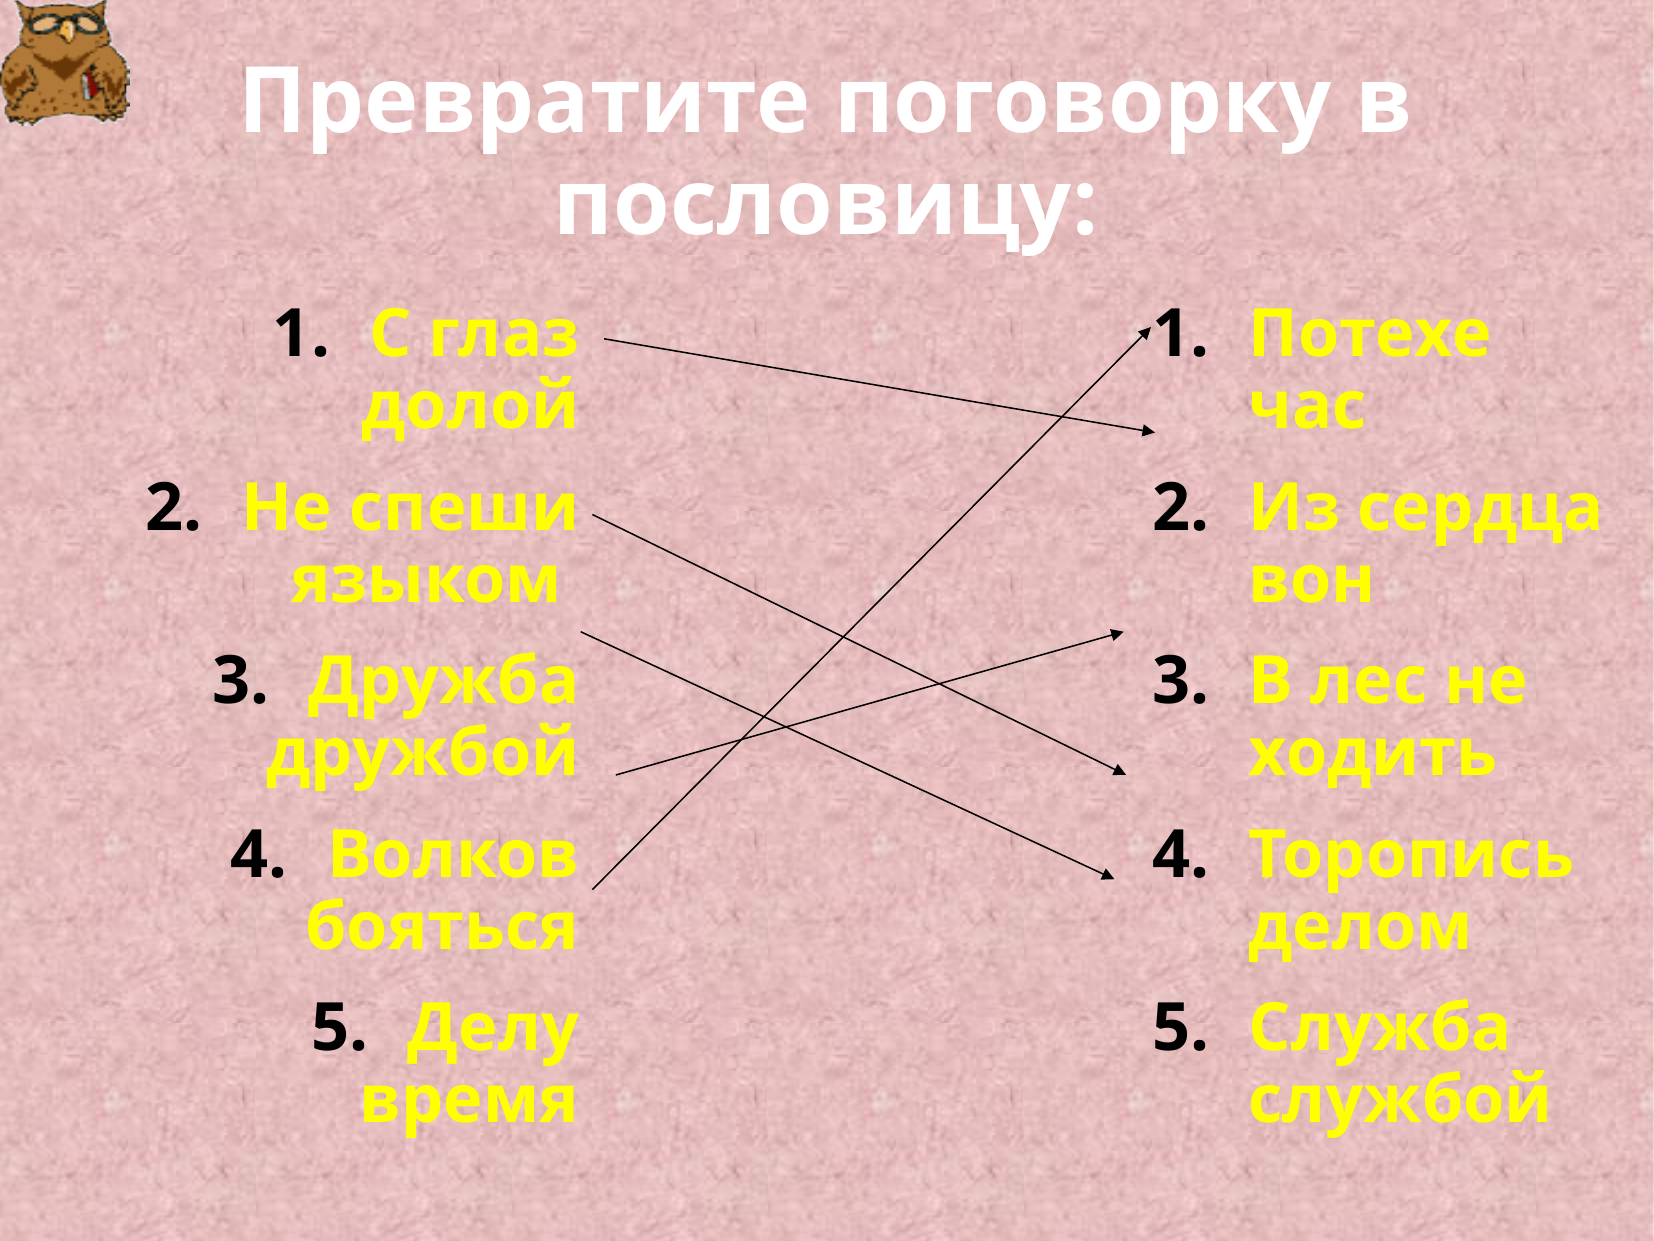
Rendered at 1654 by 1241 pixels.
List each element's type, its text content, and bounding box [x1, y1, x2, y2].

list Потехе час Из сердца вон В лес не ходить Торопись делом Служба службой [1152, 294, 1623, 1114]
list С глаз долой Не спеши языком Дружба дружбой Волков бояться Делу время [82, 294, 580, 1181]
picture [0, 0, 1654, 1241]
text_box [1063, 416, 1155, 437]
text_box [939, 684, 1127, 776]
title Превратите поговорку в пословицу: [82, 49, 1571, 257]
text_box [615, 629, 1124, 776]
text_box [741, 327, 1152, 739]
text_box [787, 727, 1115, 880]
